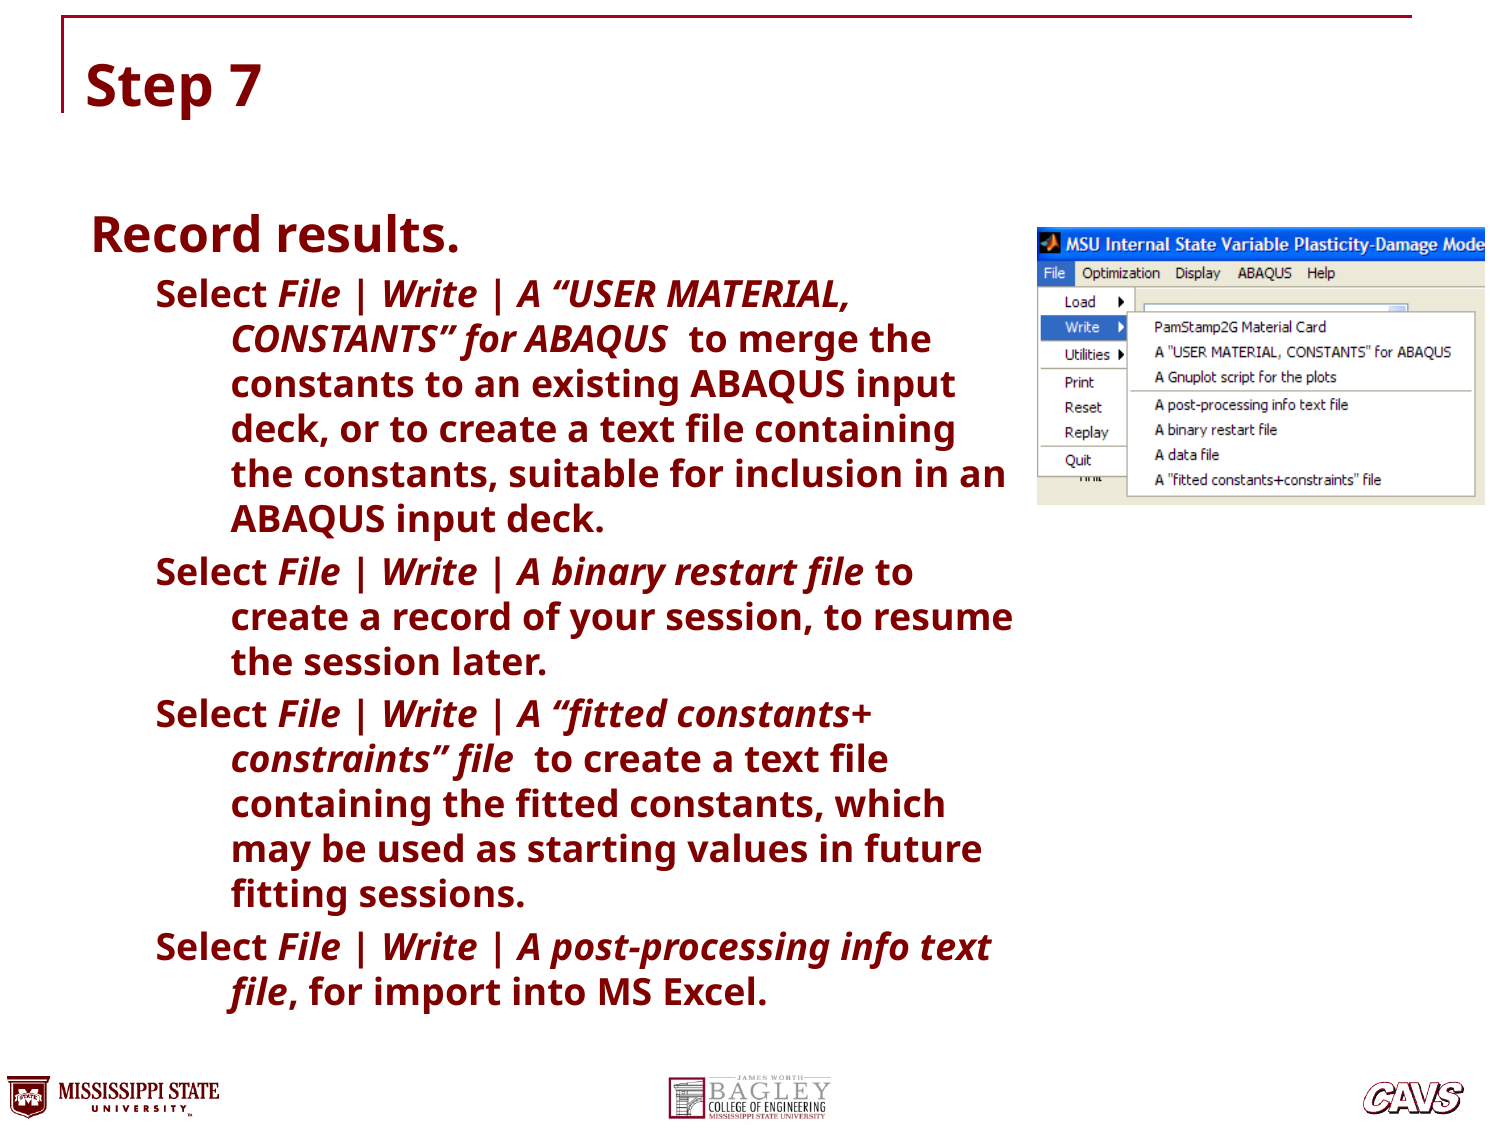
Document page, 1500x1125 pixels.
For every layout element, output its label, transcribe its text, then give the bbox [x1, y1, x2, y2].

title Step 7 [70, 28, 1422, 138]
picture [1036, 226, 1485, 505]
picture [1354, 1076, 1475, 1125]
list Record results. Select File | Write | A “USER MATERIAL, CONSTANTS” for ABAQUS to merge the constants to an existing ABAQUS input deck, or to create a text file containing the constants, suitable for inclusion in an ABAQUS input deck. Select File | Write | A binary restart file to create a record of your session, to resume the session later. Select File | Write | A “fitted constants+ constraints” file to create a text file containing the fitted constants, which may be used as starting values in future fitting sessions. Select File | Write | A post-processing info text file, for import into MS Excel. [74, 194, 1033, 1071]
picture [662, 1073, 838, 1125]
picture [0, 1069, 225, 1125]
